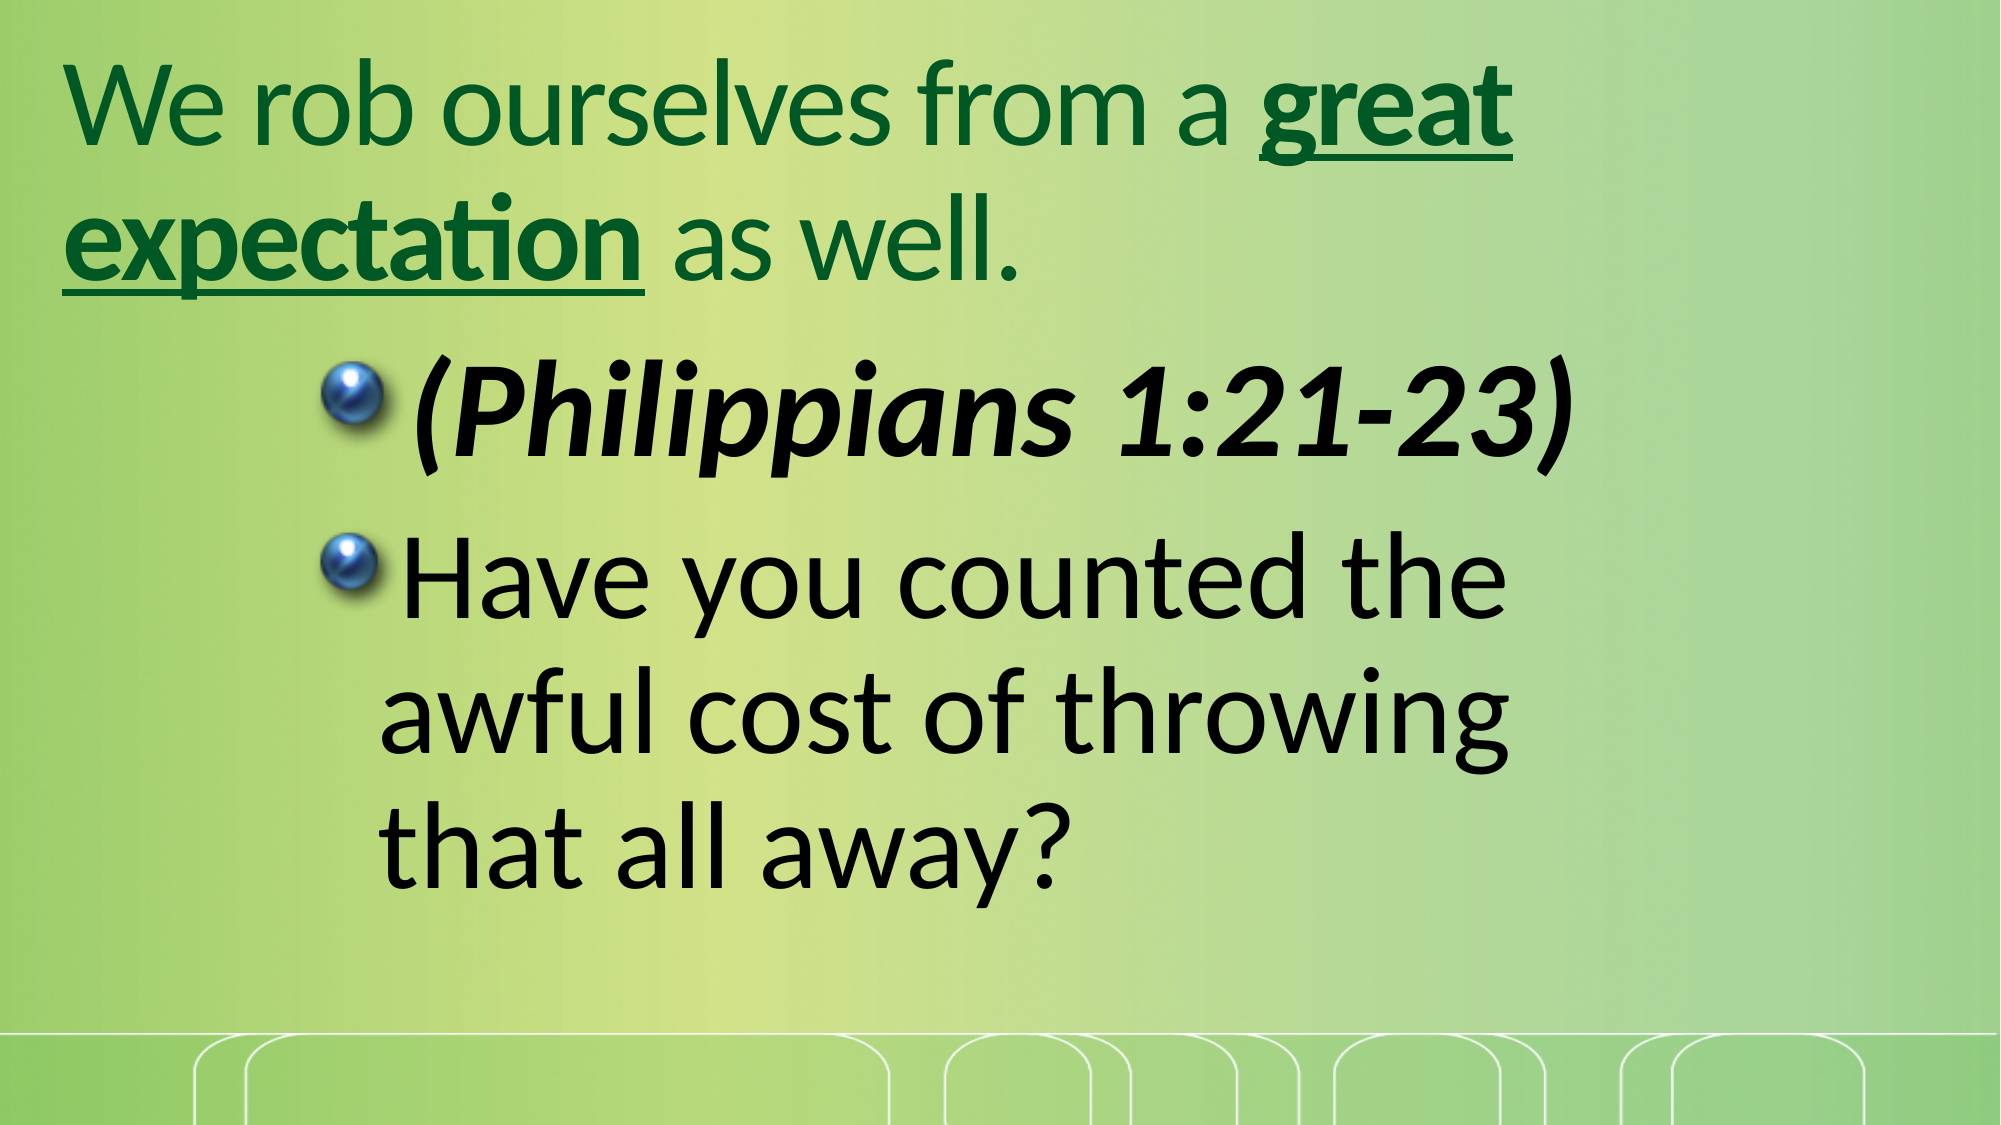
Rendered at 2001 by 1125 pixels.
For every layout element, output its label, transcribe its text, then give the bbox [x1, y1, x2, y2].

picture [0, 0, 2001, 1125]
list (Philippians 1:21-23) Have you counted the awful cost of throwing that all away? [312, 337, 1688, 927]
title We rob ourselves from a great expectation as well. [62, 37, 1950, 311]
